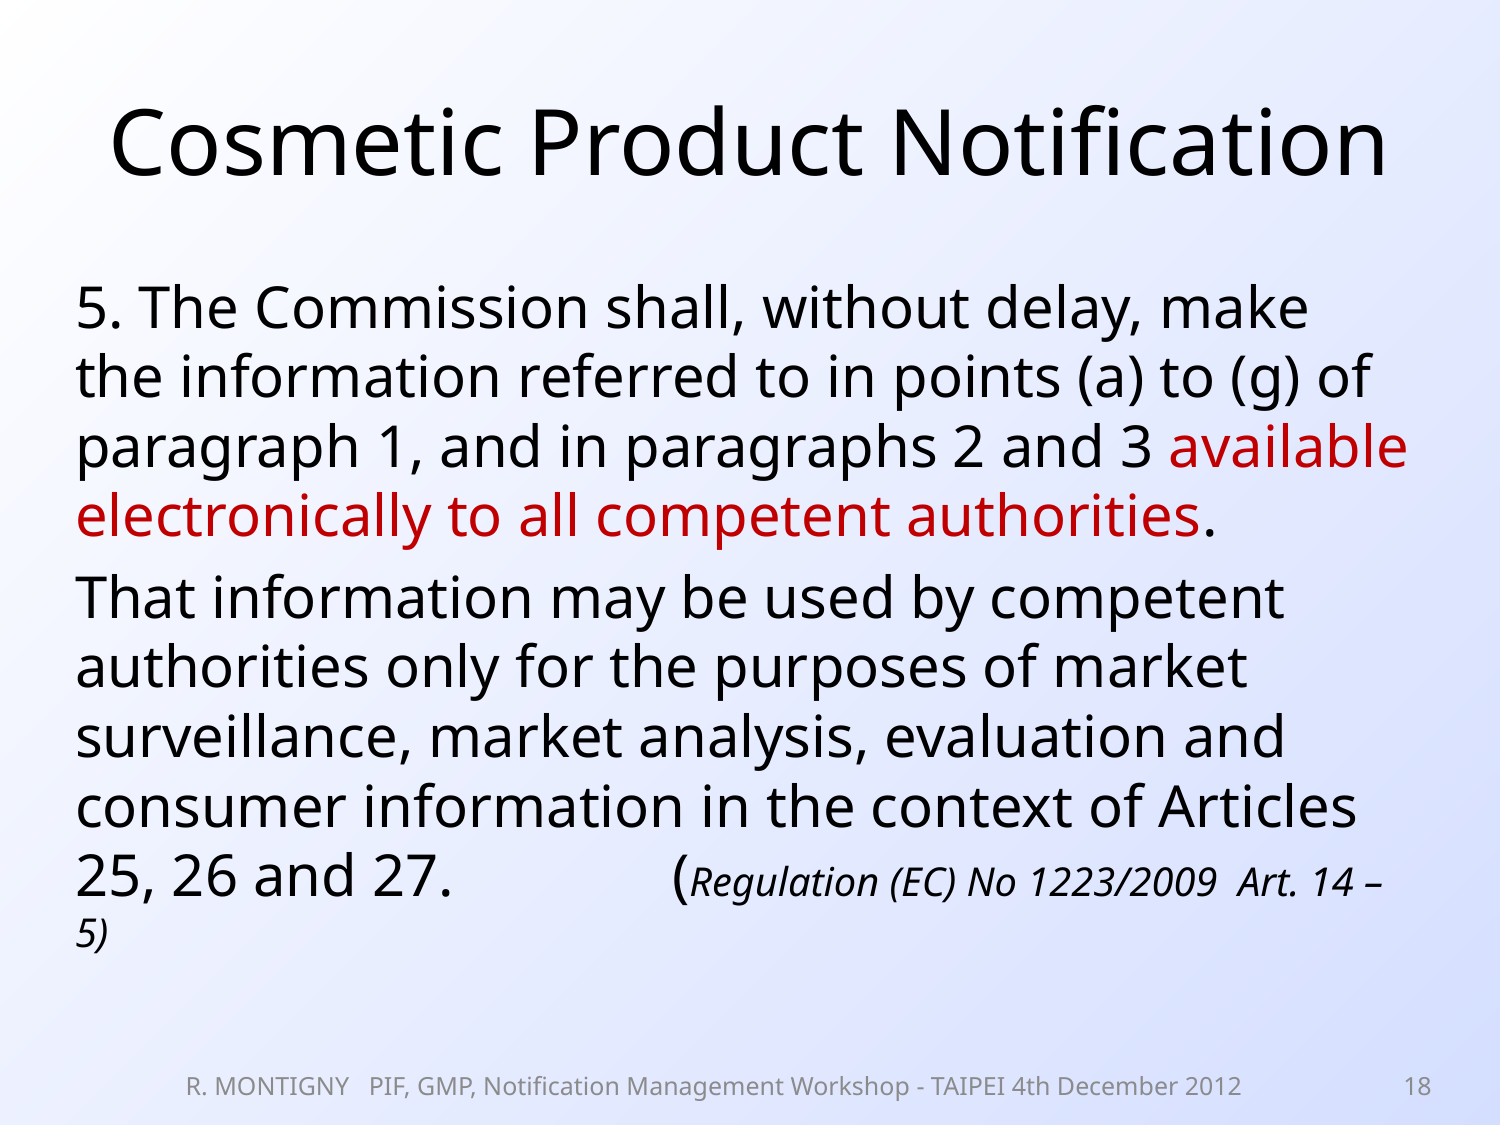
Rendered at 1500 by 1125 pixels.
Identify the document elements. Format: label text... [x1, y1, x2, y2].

slide_number 18 [1364, 1057, 1447, 1118]
list 5. The Commission shall, without delay, make the information referred to in points (a) to (g) of paragraph 1, and in paragraphs 2 and 3 available electronically to all competent authorities. That information may be used by competent authorities only for the purposes of market surveillance, market analysis, evaluation and consumer information in the context of Articles 25, 26 and 27. (Regulation (EC) No 1223/2009 Art. 14 – 5) [75, 262, 1425, 1005]
footer R. MONTIGNY PIF, GMP, Notification Management Workshop - TAIPEI 4th December 2012 [88, 1057, 1341, 1118]
title Cosmetic Product Notification [75, 45, 1425, 233]
